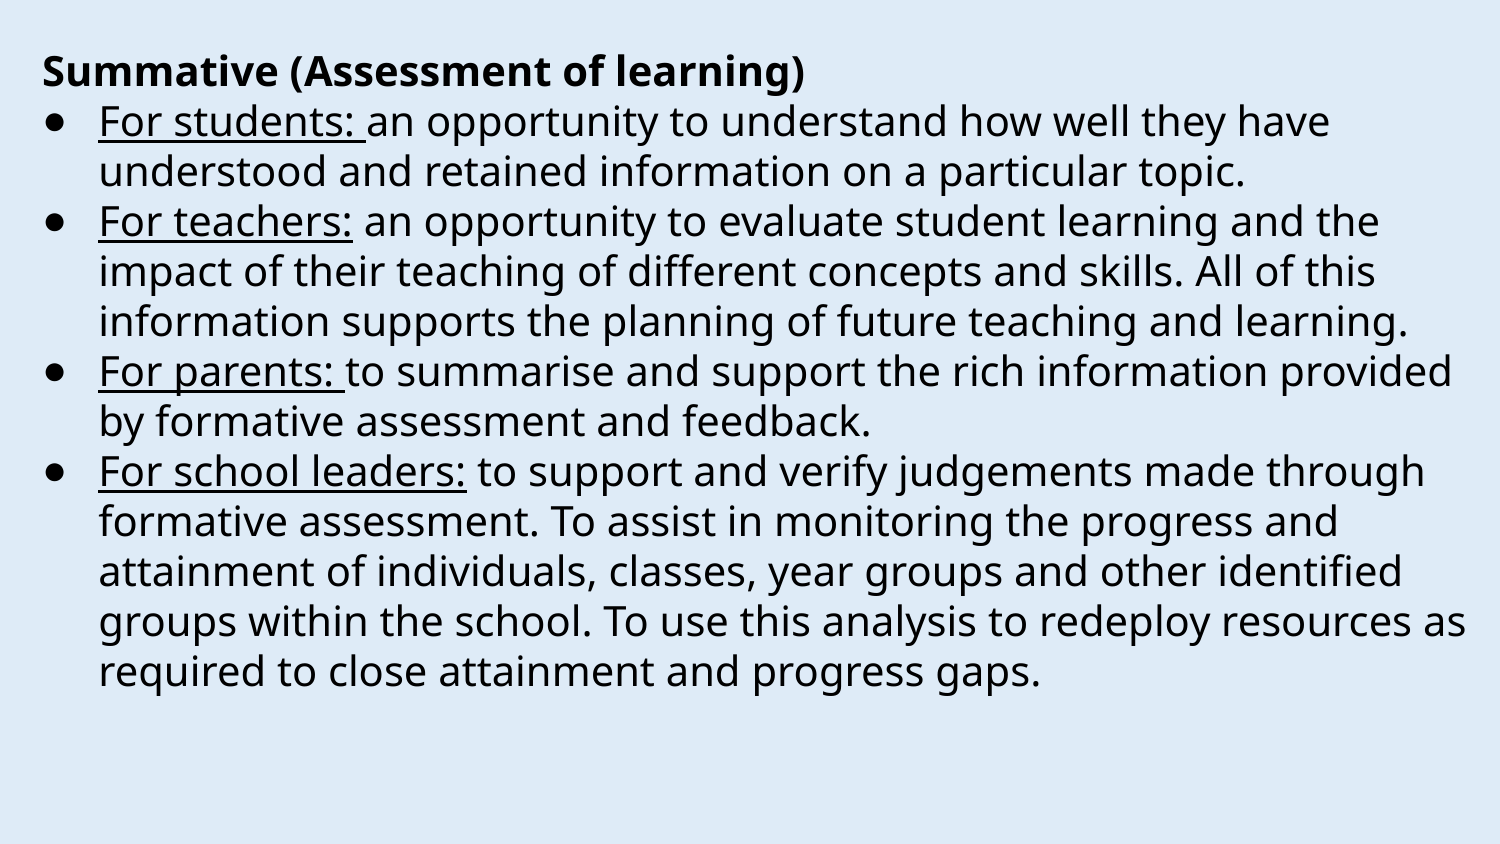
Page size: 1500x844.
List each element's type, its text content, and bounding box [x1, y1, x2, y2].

text_box Summative (Assessment of learning) For students: an opportunity to understand how well they have understood and retained information on a particular topic. For teachers: an opportunity to evaluate student learning and the impact of their teaching of different concepts and skills. All of this information supports the planning of future teaching and learning. For parents: to summarise and support the rich information provided by formative assessment and feedback. For school leaders: to support and verify judgements made through formative assessment. To assist in monitoring the progress and attainment of individuals, classes, year groups and other identified groups within the school. To use this analysis to redeploy resources as required to close attainment and progress gaps. [27, 30, 1500, 703]
